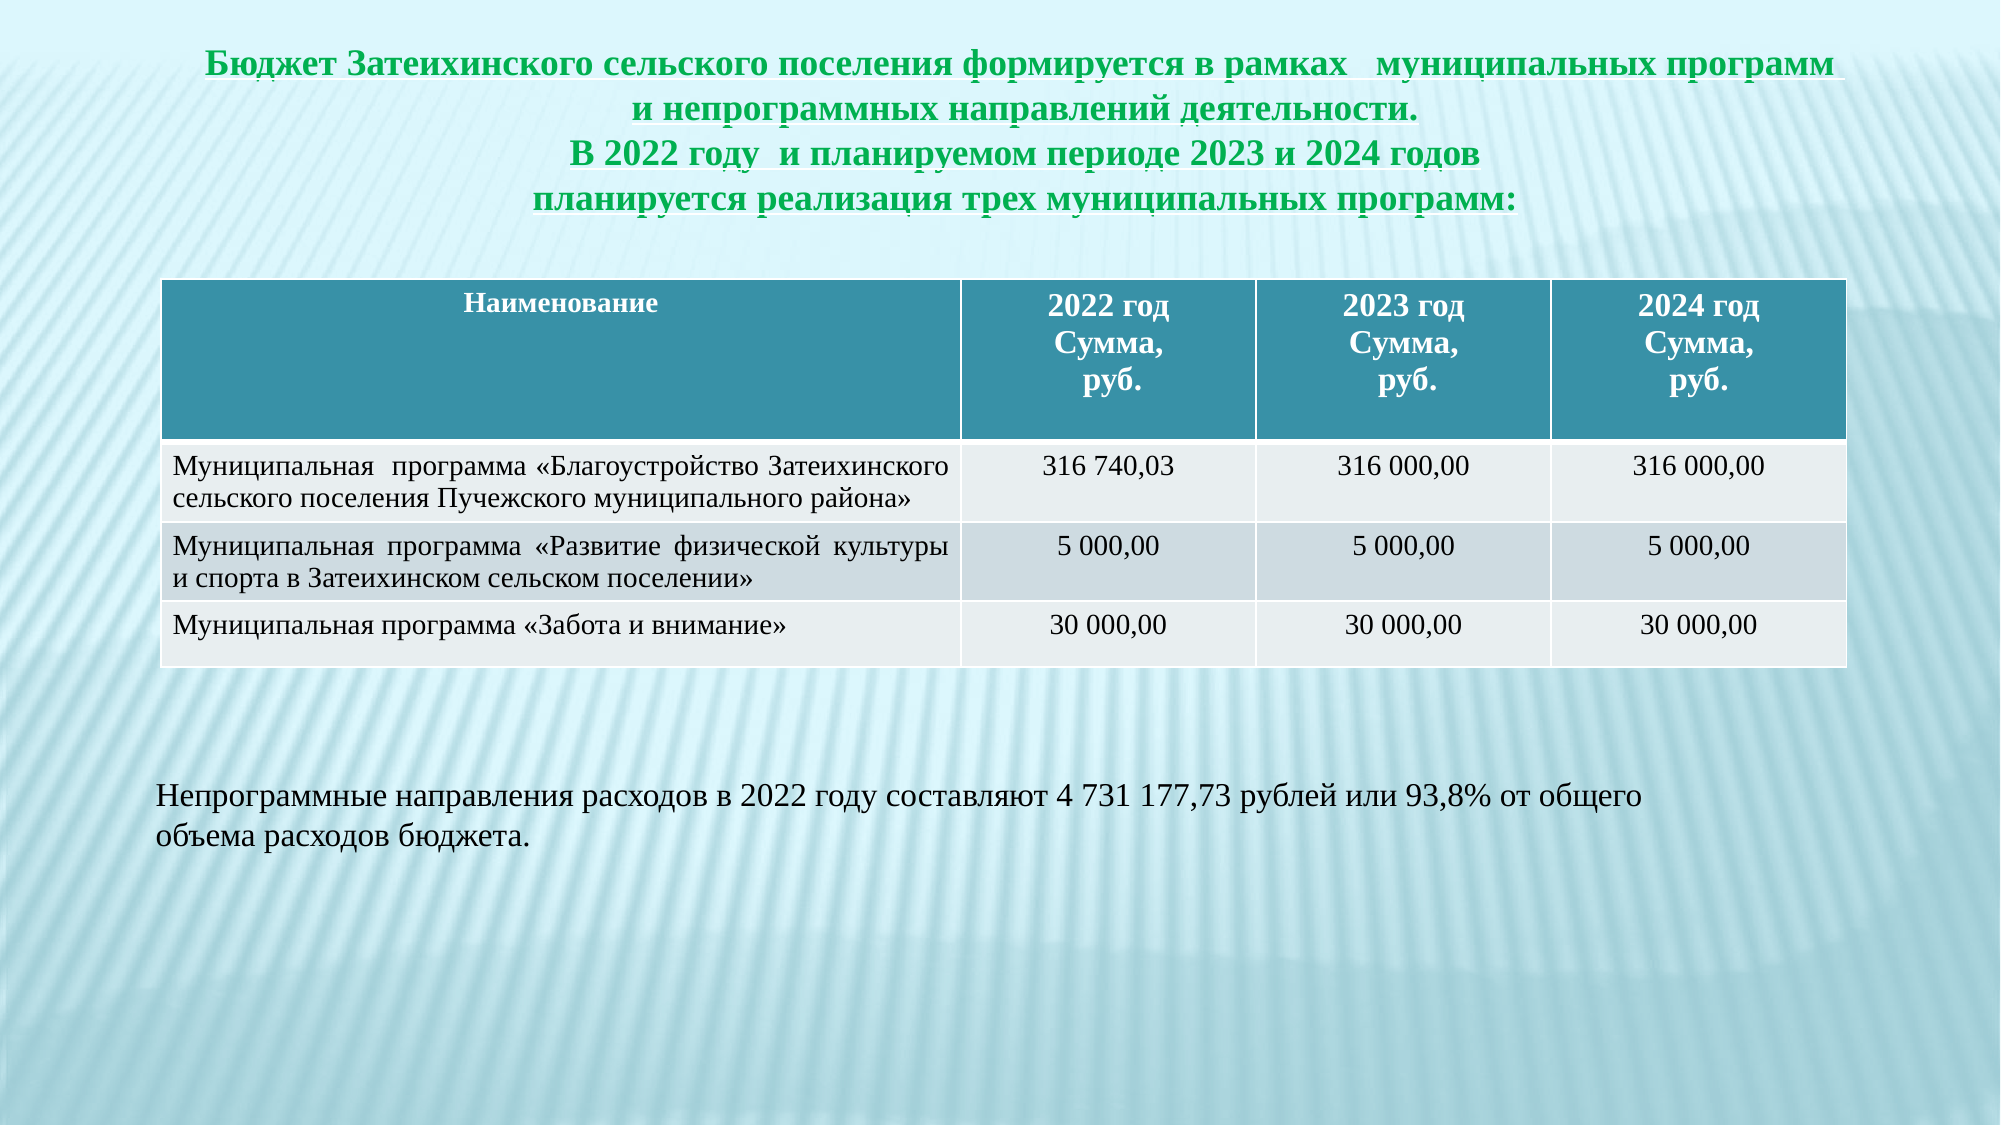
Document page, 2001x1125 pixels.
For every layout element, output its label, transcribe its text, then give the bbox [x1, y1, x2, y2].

table_header Наименование [162, 280, 960, 439]
table_header 2023 год Сумма, руб. [1257, 280, 1550, 439]
table_cell Муниципальная программа «Развитие физической культуры и спорта в Затеихинском сельском поселении» [162, 523, 960, 600]
table_cell 30 000,00 [1257, 602, 1550, 666]
table_header 2024 год Сумма, руб. [1552, 280, 1846, 439]
table_cell 316 000,00 [1257, 445, 1550, 521]
table_cell Муниципальная программа «Благоустройство Затеихинского сельского поселения Пучежского муниципального района» [162, 445, 960, 521]
table_cell 316 740,03 [962, 445, 1255, 521]
table_cell 5 000,00 [962, 523, 1255, 600]
text_box Бюджет Затеихинского сельского поселения формируется в рамках муниципальных программ и непрограммных направлений деятельности. В 2022 году и планируемом периоде 2023 и 2024 годов планируется реализация трех муниципальных программ: [140, 30, 1897, 244]
table_cell 30 000,00 [962, 602, 1255, 666]
table_cell Муниципальная программа «Забота и внимание» [162, 602, 960, 666]
text_box Непрограммные направления расходов в 2022 году составляют 4 731 177,73 рублей или 93,8% от общего объема расходов бюджета. [140, 765, 1750, 951]
table_header 2022 год Сумма, руб. [962, 280, 1255, 439]
table_cell 30 000,00 [1552, 602, 1846, 666]
table_cell 316 000,00 [1552, 445, 1846, 521]
table_cell 5 000,00 [1552, 523, 1846, 600]
table_cell 5 000,00 [1257, 523, 1550, 600]
